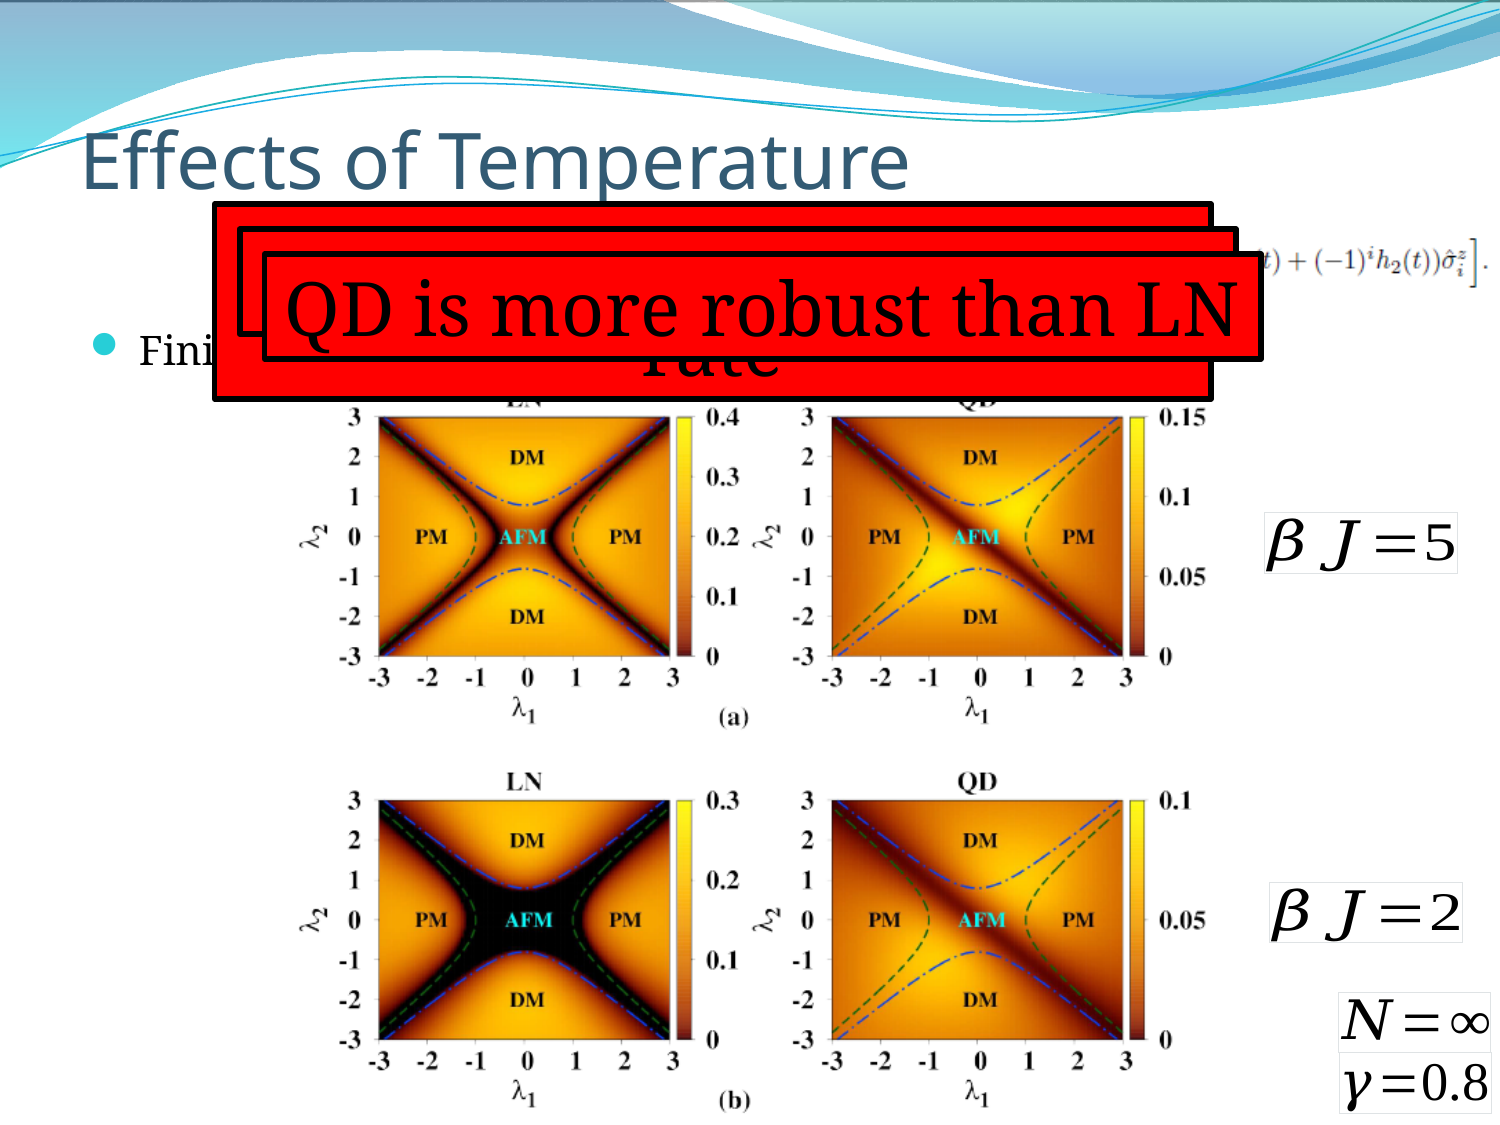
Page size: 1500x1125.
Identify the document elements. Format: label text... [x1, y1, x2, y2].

text_box AFM: higher spreading rate [214, 204, 1211, 399]
text_box DM: most robust [1189, 229, 1236, 237]
title Effects of Temperature [79, 18, 1430, 206]
list Finite-temperature quantum correlation of the CES: [75, 317, 297, 1102]
text_box QD is more robust than LN [264, 254, 1261, 359]
text_box DM: most robust [239, 229, 617, 334]
picture [297, 376, 1211, 1120]
list Finite-temperature quantum correlation of the CES: [1211, 317, 1425, 1102]
picture [617, 202, 1500, 312]
